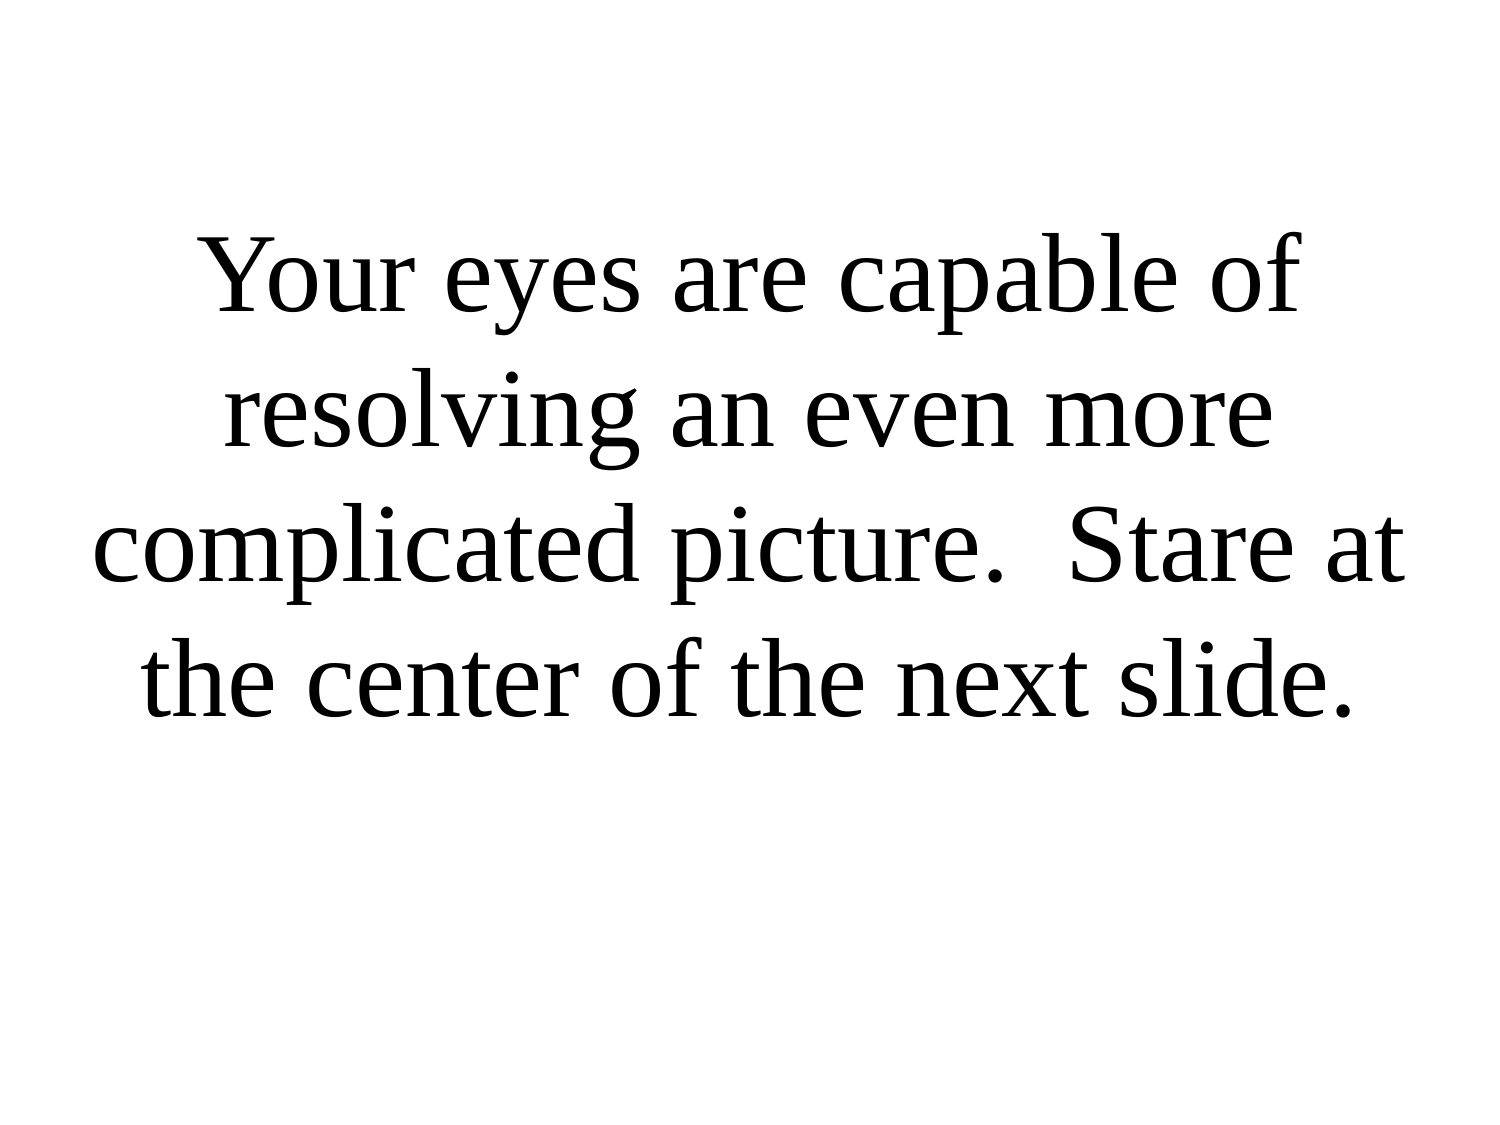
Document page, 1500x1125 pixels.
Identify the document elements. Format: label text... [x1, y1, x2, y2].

title Your eyes are capable of resolving an even more complicated picture. Stare at the center of the next slide. [75, 375, 1425, 563]
